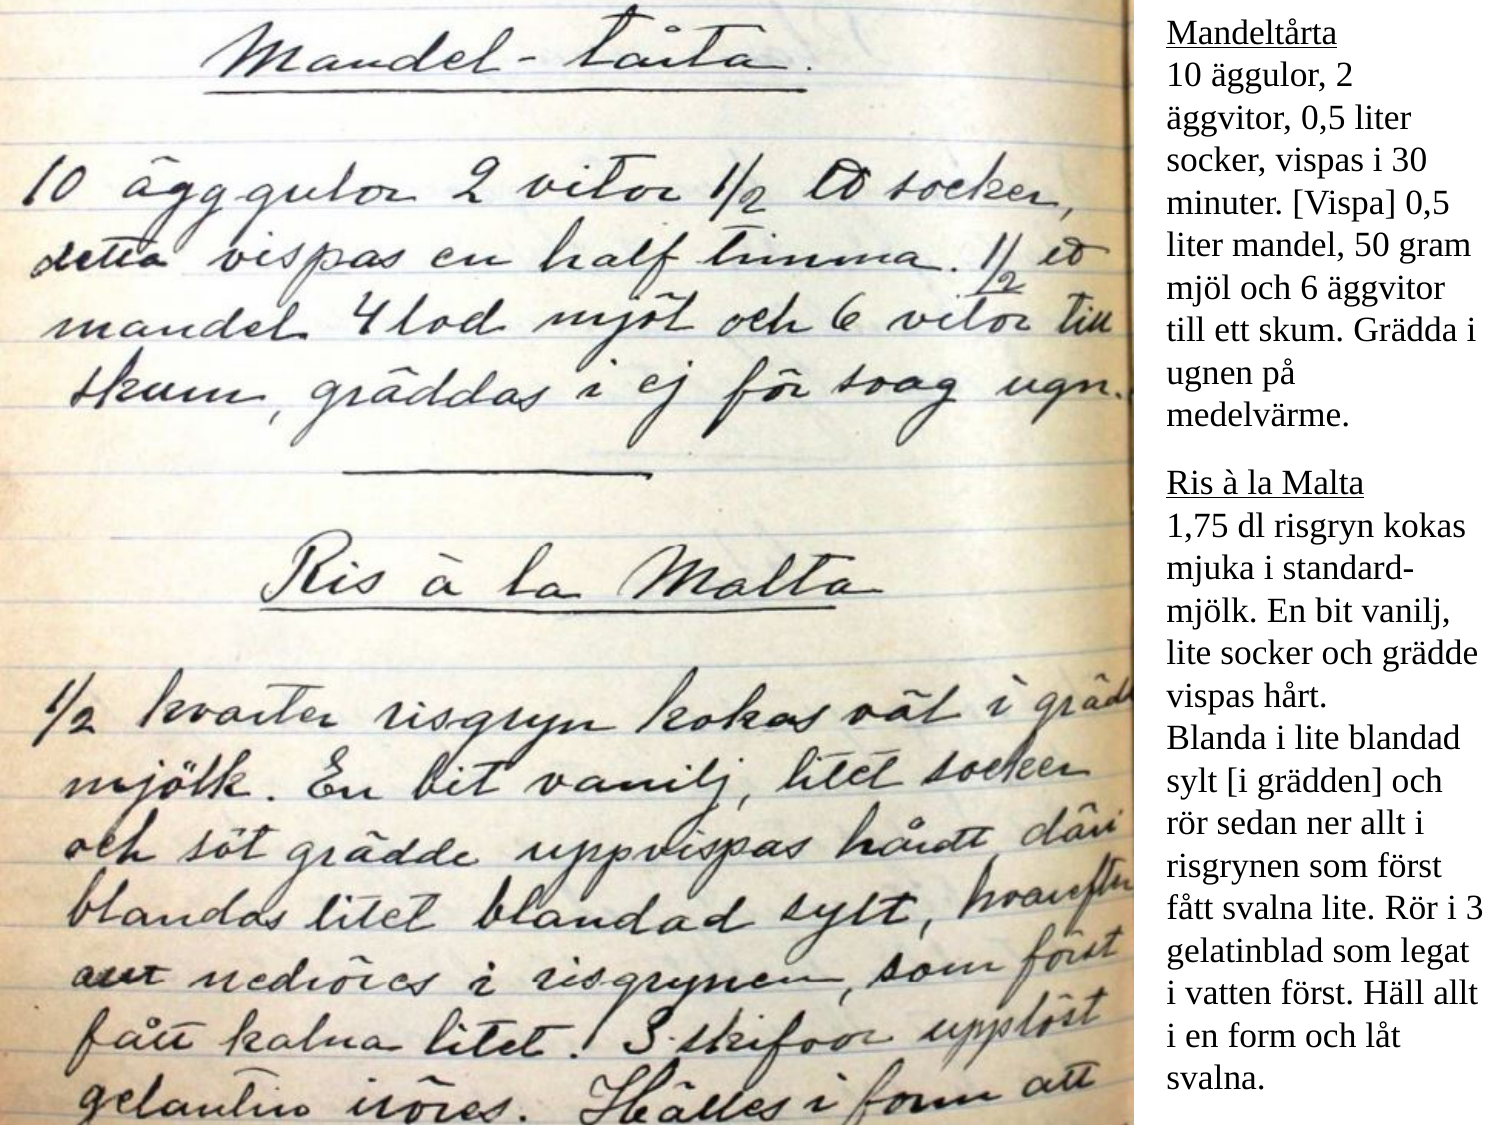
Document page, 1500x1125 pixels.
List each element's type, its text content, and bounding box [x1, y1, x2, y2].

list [0, 0, 1135, 1125]
text_box Mandeltårta 10 äggulor, 2 äggvitor, 0,5 liter socker, vispas i 30 minuter. [Vispa] 0,5 liter mandel, 50 gram mjöl och 6 äggvitor till ett skum. Grädda i ugnen på medelvärme. Ris à la Malta 1,75 dl risgryn kokas mjuka i standard-mjölk. En bit vanilj, lite socker och grädde vispas hårt. Blanda i lite blandad sylt [i grädden] och rör sedan ner allt i risgrynen som först fått svalna lite. Rör i 3 gelatinblad som legat i vatten först. Häll allt i en form och låt svalna. [1151, 1, 1500, 1105]
